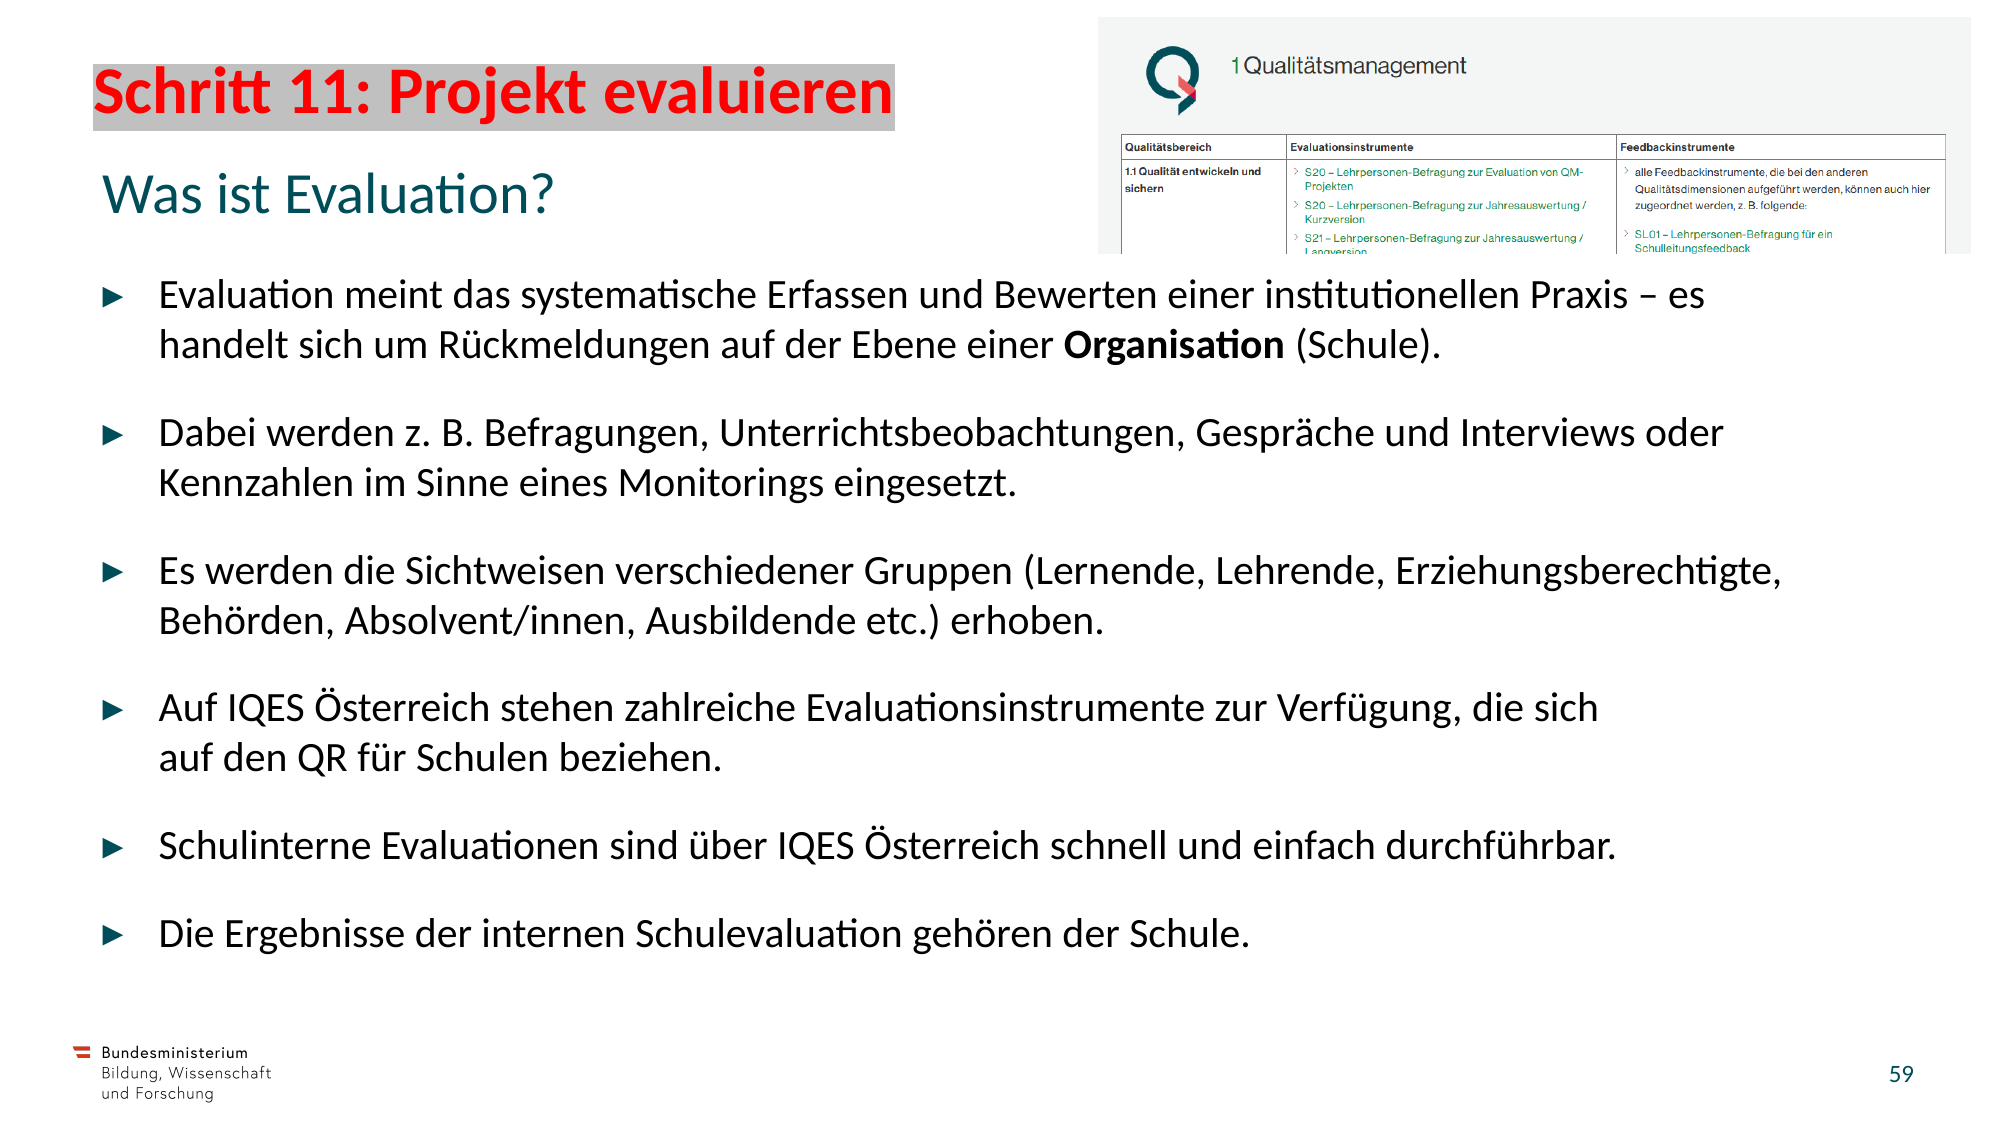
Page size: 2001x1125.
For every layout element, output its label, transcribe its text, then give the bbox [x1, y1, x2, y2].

picture [1098, 17, 1971, 255]
list Evaluation meint das systematische Erfassen und Bewerten einer institutionellen Praxis – es handelt sich um Rückmeldungen auf der Ebene einer Organisation (Schule). Dabei werden z. B. Befragungen, Unterrichtsbeobachtungen, Gespräche und Interviews oder Kennzahlen im Sinne eines Monitorings eingesetzt. Es werden die Sichtweisen verschiedener Gruppen (Lernende, Lehrende, Erziehungsberechtigte, Behörden, Absolvent/innen, Ausbildende etc.) erhoben. Auf IQES Österreich stehen zahlreiche Evaluationsinstrumente zur Verfügung, die sich auf den QR für Schulen beziehen. Schulinterne Evaluationen sind über IQES Österreich schnell und einfach durchführbar. Die Ergebnisse der internen Schulevaluation gehören der Schule. [102, 317, 1804, 1012]
title Was ist Evaluation? [102, 155, 1804, 317]
text_box Schritt 11: Projekt evaluieren [78, 39, 1079, 135]
picture [61, 1035, 283, 1110]
slide_number 58 [1803, 1042, 2000, 1103]
